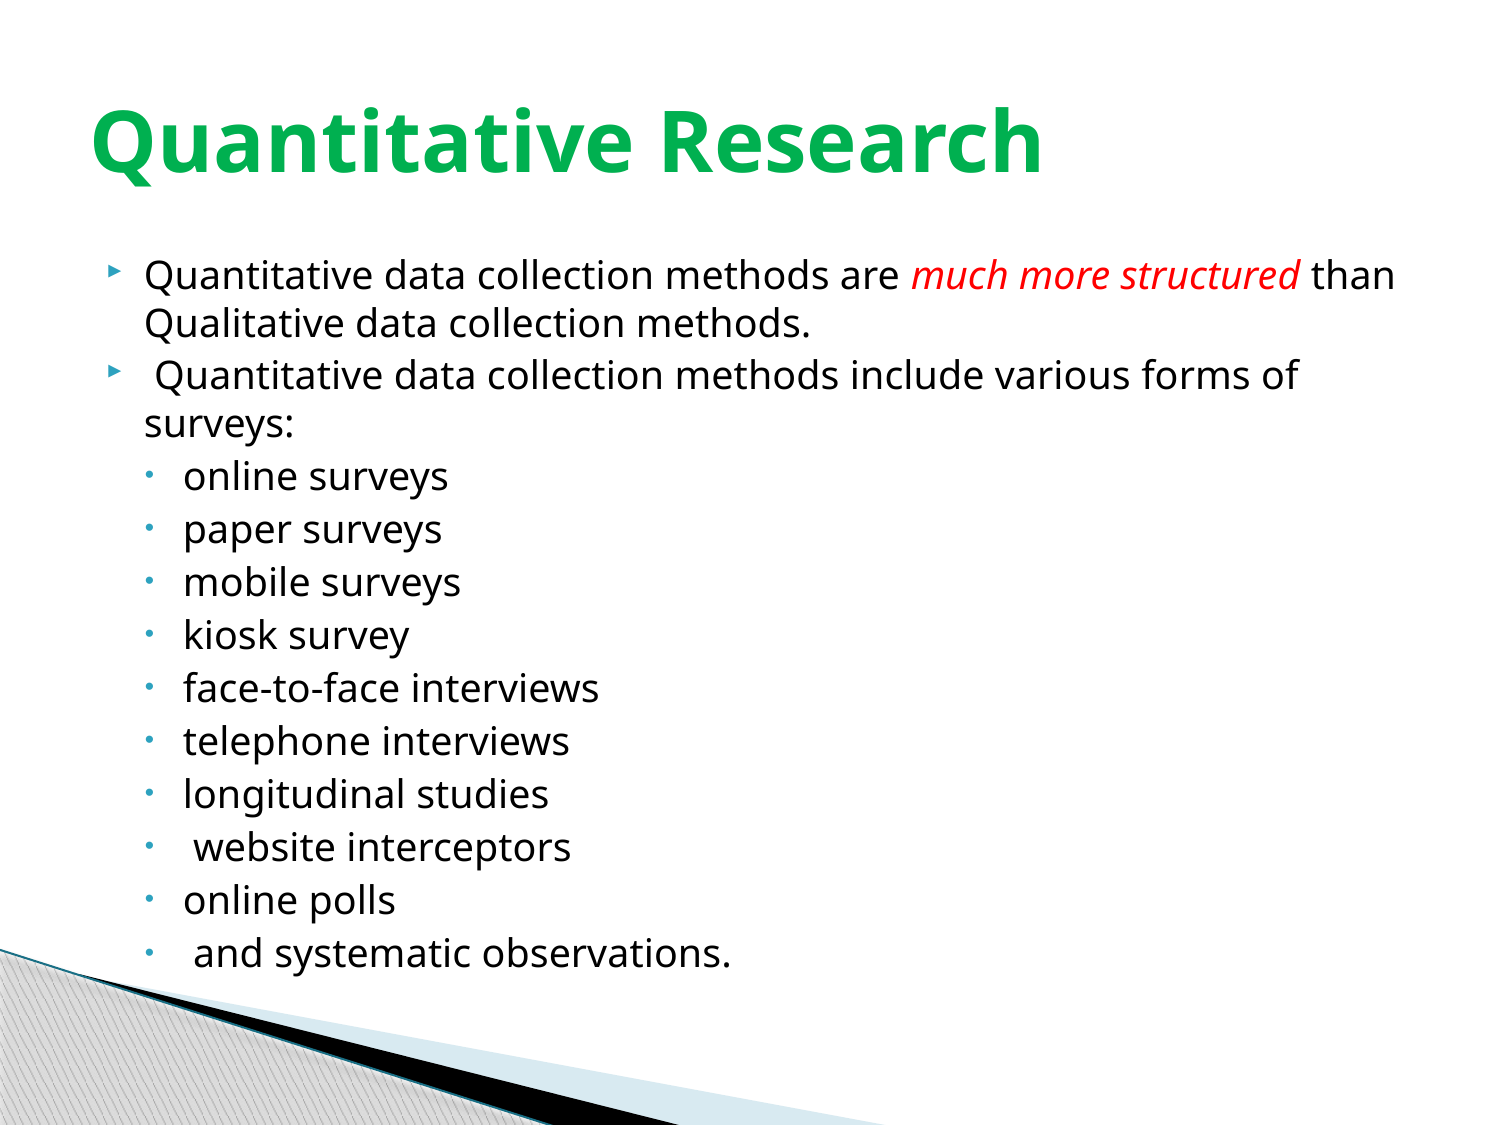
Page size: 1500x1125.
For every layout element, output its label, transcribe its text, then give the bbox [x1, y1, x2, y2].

list Quantitative data collection methods are much more structured than Qualitative data collection methods. Quantitative data collection methods include various forms of surveys: online surveys paper surveys mobile surveys kiosk survey face-to-face interviews telephone interviews longitudinal studies website interceptors online polls and systematic observations. [75, 243, 1425, 986]
title Quantitative Research [75, 45, 1425, 233]
